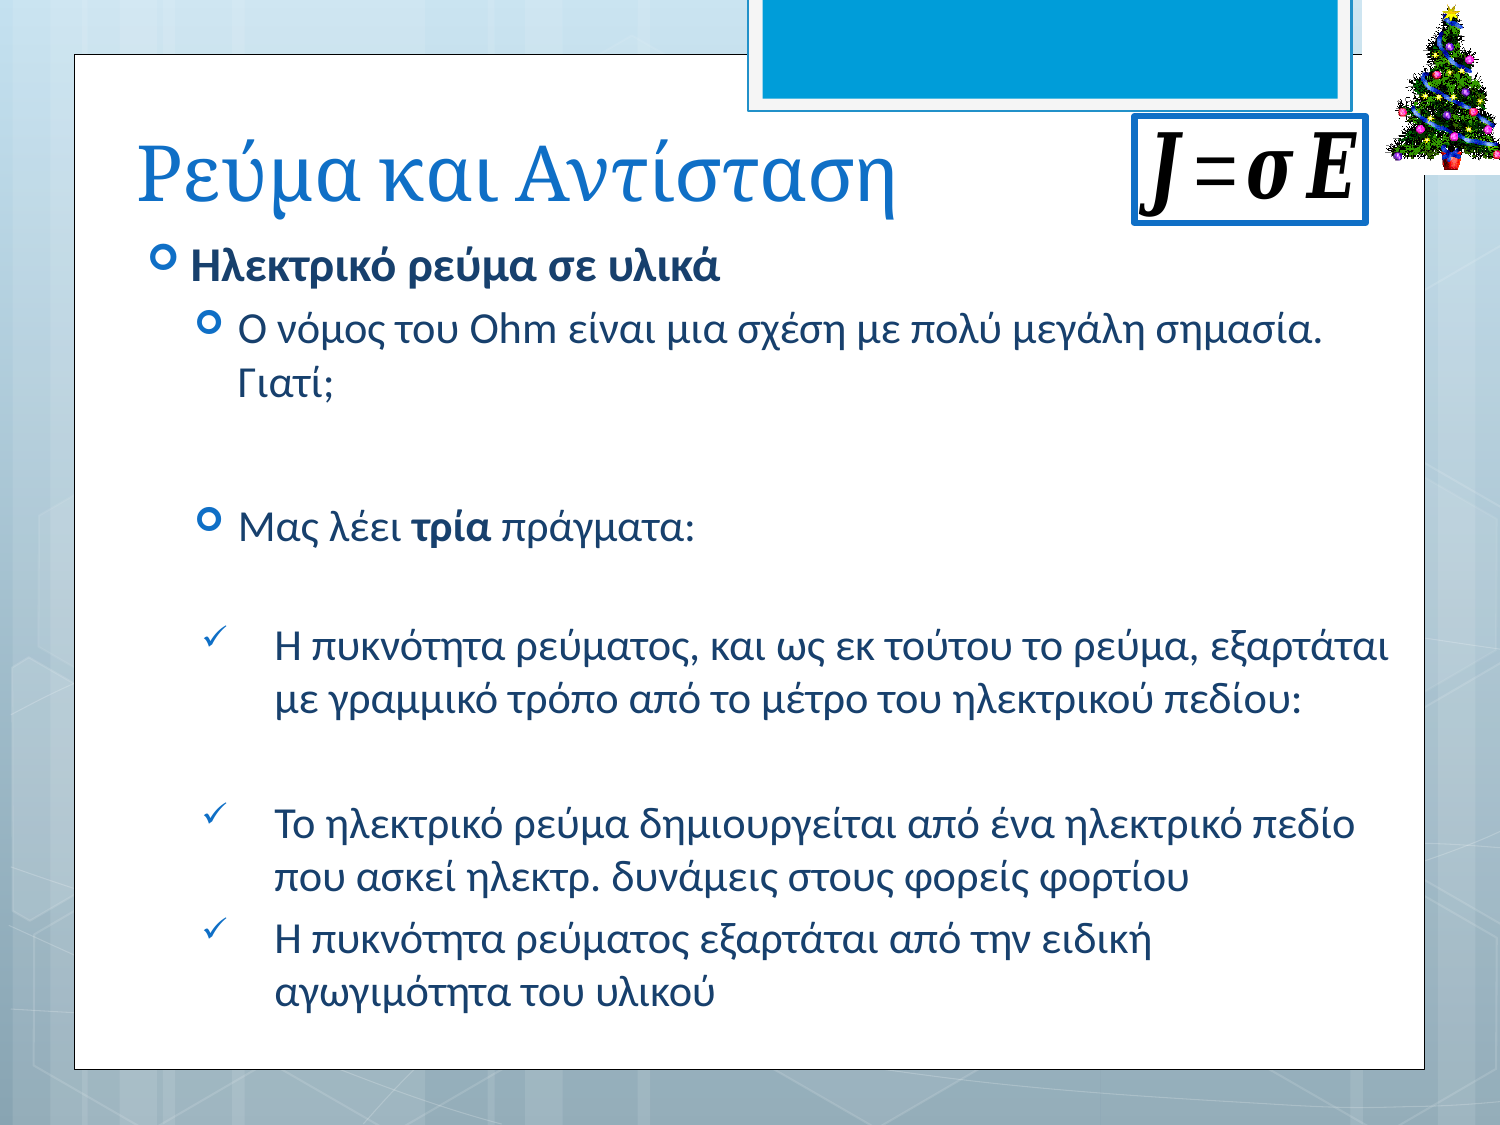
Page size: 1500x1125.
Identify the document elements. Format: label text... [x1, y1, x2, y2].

picture [1362, 0, 1500, 176]
title Ρεύμα και Αντίσταση [1138, 119, 1338, 220]
title Ρεύμα και Αντίσταση [121, 116, 1131, 225]
